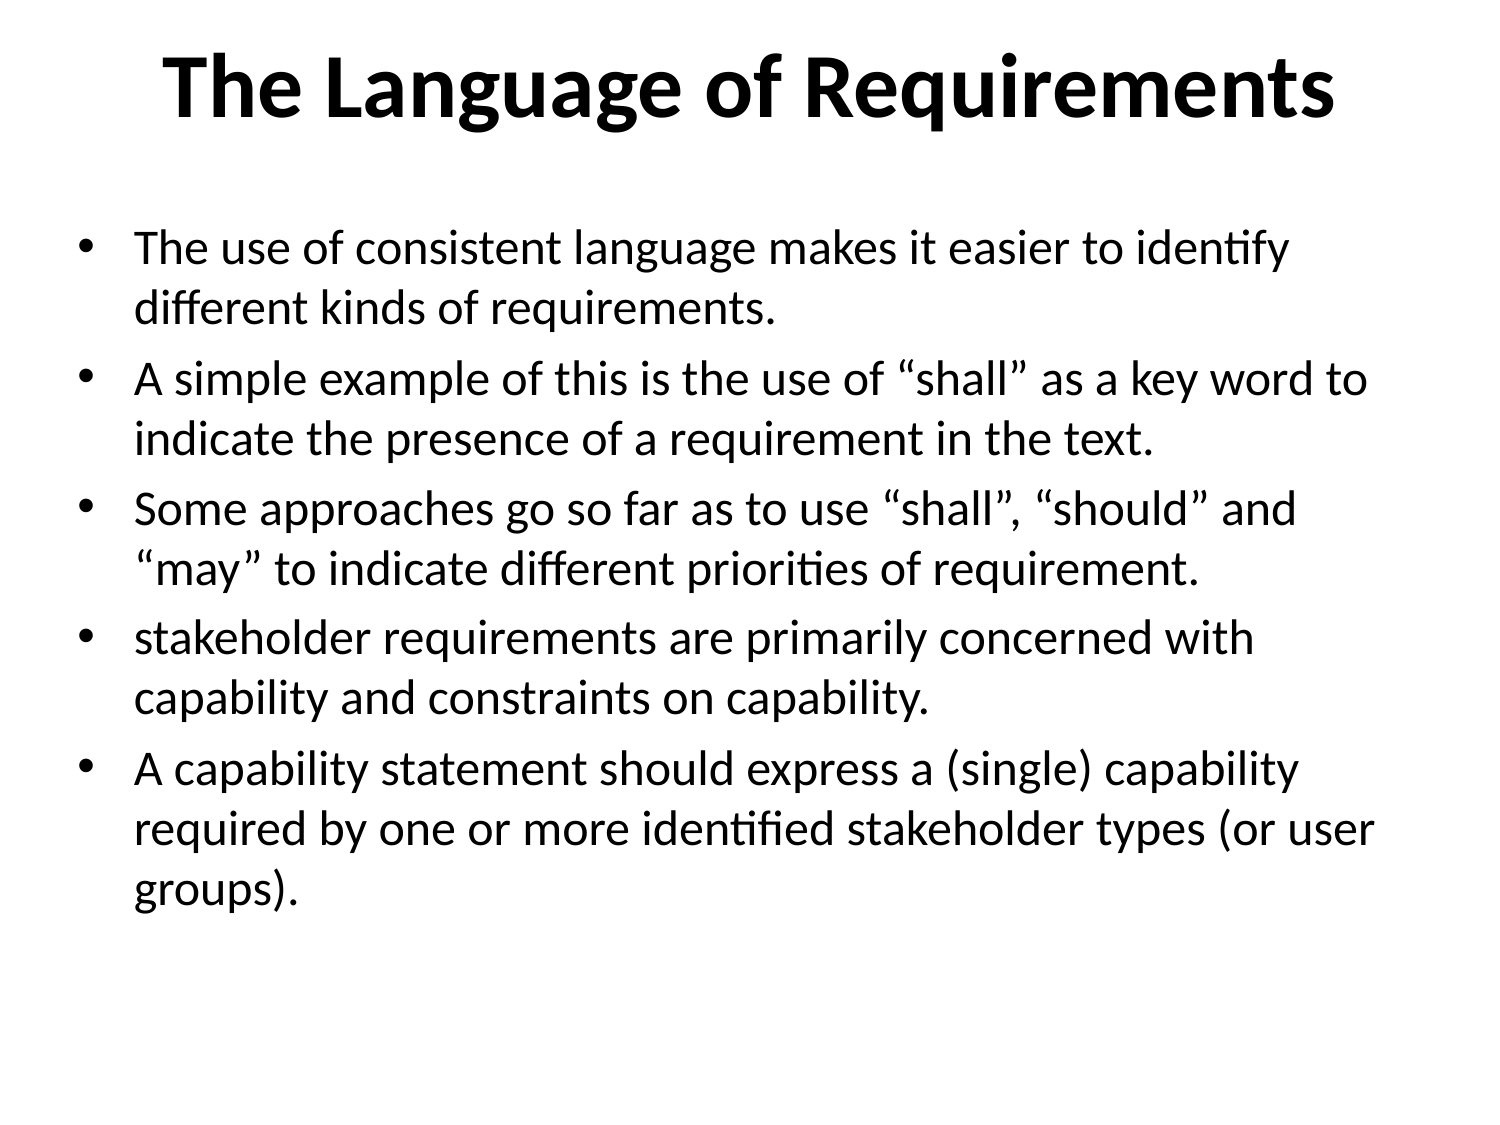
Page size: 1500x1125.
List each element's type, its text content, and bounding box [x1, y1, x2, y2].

list The use of consistent language makes it easier to identify different kinds of requirements. A simple example of this is the use of “shall” as a key word to indicate the presence of a requirement in the text. Some approaches go so far as to use “shall”, “should” and “may” to indicate different priorities of requirement. stakeholder requirements are primarily concerned with capability and constraints on capability. A capability statement should express a (single) capability required by one or more identified stakeholder types (or user groups). [62, 207, 1413, 950]
title The Language of Requirements [75, 0, 1425, 175]
